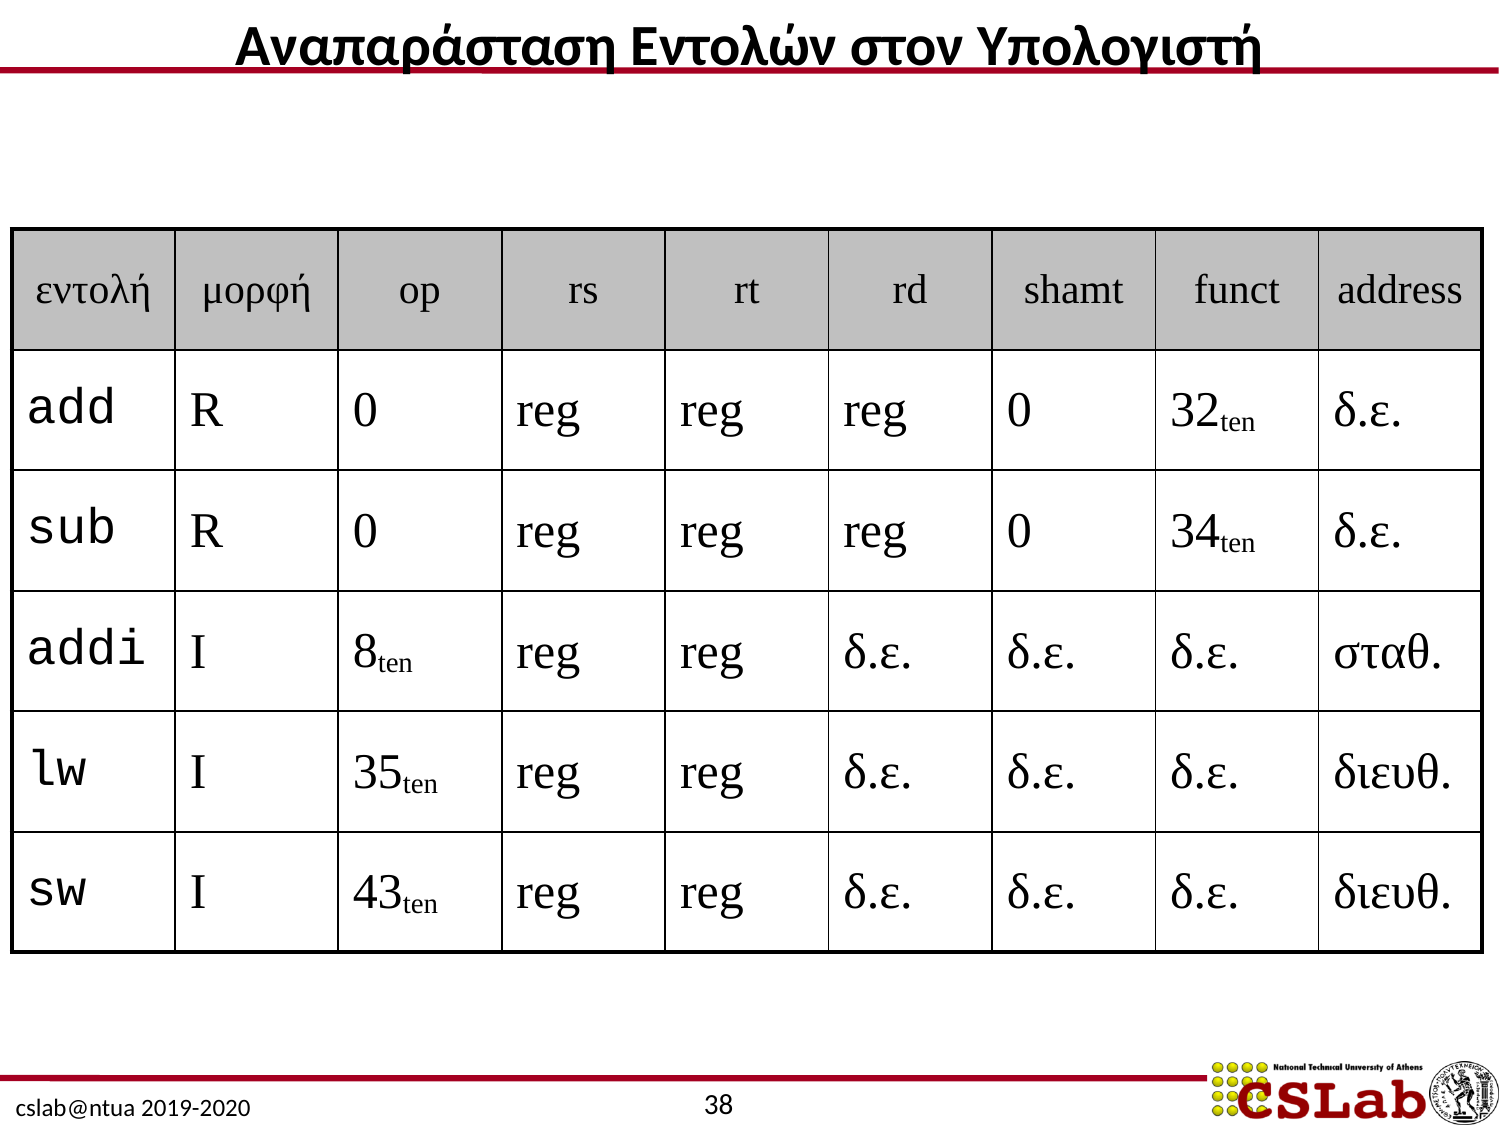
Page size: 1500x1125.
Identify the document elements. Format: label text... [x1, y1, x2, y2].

slide_number 38 [562, 1077, 876, 1118]
footer cslab@ntua 2019-2020 [0, 1083, 270, 1114]
table_cell 8ten [339, 592, 501, 710]
table_cell διευθ. [1319, 833, 1480, 950]
table_cell 43ten [339, 833, 501, 950]
table_cell δ.ε. [993, 712, 1155, 831]
table_header rd [829, 231, 991, 349]
table_cell reg [666, 712, 828, 831]
table_cell δ.ε. [829, 833, 991, 950]
table_cell sw [14, 833, 174, 950]
table_cell δ.ε. [1156, 712, 1318, 831]
table_cell δ.ε. [993, 592, 1155, 710]
table_cell σταθ. [1319, 592, 1480, 710]
table_cell reg [666, 471, 828, 590]
table_cell 35ten [339, 712, 501, 831]
table_header op [339, 231, 501, 349]
table_header rs [503, 231, 664, 349]
table_cell add [14, 351, 174, 469]
table_cell 0 [993, 471, 1155, 590]
text_box Αναπαράσταση Εντολών στον Υπολογιστή [0, 0, 1499, 71]
table_cell 0 [339, 351, 501, 469]
table_cell δ.ε. [1156, 833, 1318, 950]
table_cell δ.ε. [993, 833, 1155, 950]
table_cell διευθ. [1319, 712, 1480, 831]
table_header address [1319, 231, 1480, 349]
table_cell reg [503, 833, 664, 950]
table_cell δ.ε. [1319, 351, 1480, 469]
picture [1207, 1060, 1499, 1125]
table_cell addi [14, 592, 174, 710]
table_cell sub [14, 471, 174, 590]
table_cell reg [503, 471, 664, 590]
table_cell lw [14, 712, 174, 831]
table_cell reg [829, 351, 991, 469]
table_cell R [176, 471, 337, 590]
table_cell reg [503, 592, 664, 710]
table_header μορφή [176, 231, 337, 349]
table_cell reg [666, 592, 828, 710]
table_cell reg [829, 471, 991, 590]
table_cell δ.ε. [829, 592, 991, 710]
table_cell reg [666, 833, 828, 950]
table_header rt [666, 231, 828, 349]
table_cell 0 [339, 471, 501, 590]
table_cell I [176, 592, 337, 710]
table_cell 34ten [1156, 471, 1318, 590]
table_cell R [176, 351, 337, 469]
table_header shamt [993, 231, 1155, 349]
table_header εντολή [14, 231, 174, 349]
table_cell I [176, 712, 337, 831]
table_cell reg [503, 712, 664, 831]
table_cell δ.ε. [1319, 471, 1480, 590]
table_header funct [1156, 231, 1318, 349]
table_cell δ.ε. [1156, 592, 1318, 710]
table_cell 0 [993, 351, 1155, 469]
table_cell 32ten [1156, 351, 1318, 469]
table_cell I [176, 833, 337, 950]
table_cell δ.ε. [829, 712, 991, 831]
table_cell reg [666, 351, 828, 469]
table_cell reg [503, 351, 664, 469]
